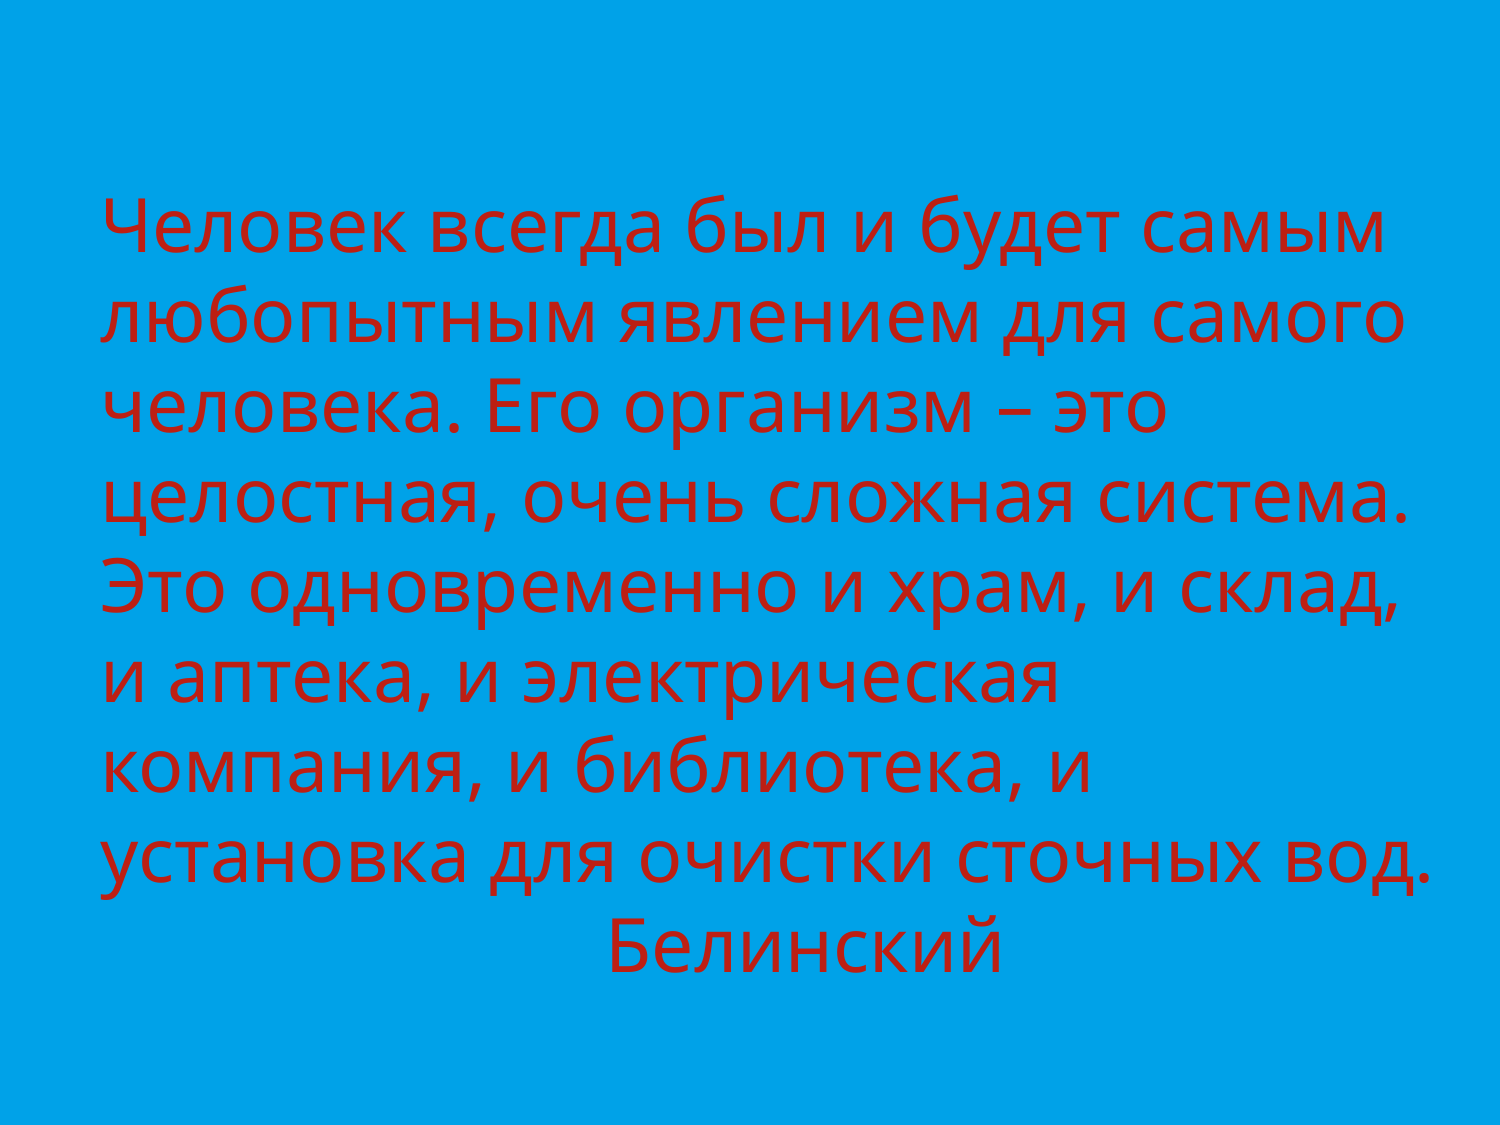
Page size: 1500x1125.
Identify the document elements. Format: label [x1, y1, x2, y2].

picture [103, 558, 142, 612]
picture [476, 212, 503, 252]
picture [625, 752, 659, 791]
picture [350, 302, 381, 341]
picture [1145, 212, 1172, 252]
picture [568, 572, 610, 611]
picture [1183, 572, 1210, 612]
picture [674, 392, 708, 449]
picture [750, 392, 781, 432]
picture [1211, 842, 1216, 881]
picture [290, 752, 321, 792]
picture [1420, 874, 1428, 882]
picture [887, 752, 920, 792]
picture [1367, 302, 1403, 342]
picture [993, 842, 1025, 881]
picture [383, 752, 417, 791]
picture [627, 392, 663, 432]
picture [842, 392, 876, 431]
picture [151, 392, 184, 432]
picture [1004, 302, 1043, 355]
picture [773, 662, 807, 701]
picture [479, 572, 513, 629]
picture [1339, 212, 1381, 251]
picture [258, 842, 292, 881]
picture [1190, 302, 1221, 342]
picture [255, 302, 291, 342]
picture [820, 662, 853, 701]
picture [331, 212, 364, 252]
picture [688, 842, 721, 881]
picture [304, 842, 340, 882]
picture [444, 302, 478, 341]
picture [530, 302, 535, 341]
picture [1386, 604, 1395, 621]
picture [1038, 482, 1070, 521]
picture [389, 302, 394, 341]
picture [934, 302, 976, 341]
picture [968, 752, 999, 792]
picture [607, 662, 640, 702]
picture [525, 662, 554, 702]
picture [1087, 212, 1119, 251]
picture [406, 392, 437, 432]
picture [171, 662, 202, 702]
picture [923, 196, 958, 252]
picture [176, 842, 208, 881]
picture [562, 392, 598, 432]
picture [572, 482, 605, 521]
picture [964, 212, 1000, 269]
picture [857, 212, 891, 251]
picture [470, 784, 479, 801]
picture [1129, 392, 1165, 432]
picture [189, 392, 224, 432]
picture [403, 302, 435, 341]
picture [149, 572, 181, 611]
picture [622, 572, 655, 612]
picture [781, 842, 808, 882]
picture [107, 199, 144, 251]
picture [325, 392, 358, 432]
picture [838, 932, 865, 972]
picture [952, 482, 986, 521]
picture [927, 392, 969, 431]
picture [485, 514, 494, 531]
picture [1300, 482, 1342, 521]
picture [343, 572, 377, 611]
picture [960, 842, 987, 882]
picture [1048, 212, 1081, 252]
picture [550, 302, 592, 341]
picture [436, 572, 468, 611]
picture [671, 736, 706, 792]
picture [977, 572, 1008, 612]
picture [1227, 842, 1259, 881]
picture [461, 662, 495, 701]
picture [934, 572, 968, 629]
picture [434, 212, 466, 251]
picture [792, 932, 826, 971]
picture [442, 482, 474, 521]
picture [895, 842, 929, 881]
picture [1235, 302, 1277, 341]
picture [865, 662, 898, 702]
picture [727, 662, 761, 719]
picture [849, 752, 881, 791]
picture [735, 842, 769, 881]
picture [814, 842, 846, 881]
picture [1320, 212, 1325, 251]
picture [656, 932, 689, 972]
picture [106, 392, 139, 431]
picture [931, 752, 960, 791]
picture [283, 482, 310, 522]
picture [795, 392, 829, 431]
picture [1289, 302, 1325, 342]
picture [246, 752, 279, 791]
picture [258, 662, 290, 701]
picture [214, 842, 245, 882]
picture [150, 302, 201, 342]
picture [982, 662, 1013, 702]
picture [1218, 482, 1250, 521]
picture [1281, 212, 1312, 251]
picture [1330, 842, 1366, 882]
picture [190, 482, 225, 522]
picture [642, 842, 678, 882]
picture [652, 662, 681, 701]
picture [788, 212, 823, 252]
picture [908, 662, 935, 702]
picture [744, 932, 778, 971]
picture [969, 916, 995, 926]
picture [1155, 302, 1182, 342]
picture [666, 572, 700, 611]
picture [1225, 212, 1267, 251]
picture [667, 302, 699, 341]
picture [1117, 572, 1151, 611]
picture [916, 932, 950, 971]
picture [491, 842, 530, 895]
picture [617, 482, 650, 522]
picture [534, 842, 569, 882]
picture [1337, 302, 1360, 341]
picture [152, 482, 185, 522]
picture [450, 424, 458, 432]
picture [1373, 842, 1412, 895]
picture [1075, 604, 1084, 621]
picture [340, 662, 369, 701]
picture [850, 482, 886, 522]
picture [946, 662, 975, 701]
picture [1221, 572, 1250, 611]
picture [560, 662, 595, 702]
picture [242, 212, 278, 252]
picture [1010, 784, 1019, 801]
picture [195, 212, 230, 252]
picture [704, 302, 739, 342]
picture [532, 392, 555, 431]
picture [296, 662, 329, 702]
picture [826, 572, 860, 611]
picture [335, 752, 369, 791]
picture [759, 572, 795, 612]
picture [1185, 482, 1212, 522]
picture [621, 302, 653, 341]
picture [101, 842, 137, 899]
picture [357, 482, 391, 521]
picture [1172, 842, 1203, 881]
picture [613, 919, 647, 971]
picture [389, 572, 425, 612]
picture [1077, 842, 1110, 881]
picture [556, 212, 579, 251]
picture [736, 212, 767, 251]
picture [303, 302, 336, 341]
picture [236, 392, 272, 432]
picture [512, 212, 545, 252]
picture [211, 286, 246, 342]
picture [101, 302, 136, 342]
picture [720, 392, 743, 431]
picture [627, 212, 658, 252]
picture [377, 662, 408, 702]
picture [964, 932, 998, 971]
picture [1001, 212, 1040, 265]
picture [143, 842, 170, 882]
picture [491, 302, 522, 341]
picture [578, 736, 613, 792]
picture [751, 302, 784, 342]
picture [157, 212, 190, 252]
picture [891, 572, 923, 611]
picture [1092, 302, 1124, 341]
picture [1256, 482, 1289, 522]
picture [771, 482, 798, 522]
picture [661, 482, 695, 521]
picture [1031, 842, 1067, 882]
picture [843, 302, 877, 341]
picture [491, 379, 520, 431]
picture [187, 572, 223, 612]
picture [1053, 752, 1087, 791]
picture [1397, 514, 1405, 522]
picture [802, 482, 837, 522]
picture [775, 212, 780, 251]
picture [375, 212, 404, 251]
picture [761, 752, 795, 791]
picture [216, 662, 249, 701]
picture [524, 572, 557, 612]
picture [238, 482, 274, 522]
picture [427, 752, 459, 791]
picture [290, 212, 322, 251]
picture [712, 752, 747, 792]
picture [1139, 482, 1173, 521]
picture [1353, 482, 1384, 522]
picture [855, 842, 884, 881]
picture [402, 482, 433, 522]
picture [579, 842, 611, 881]
picture [689, 196, 724, 252]
picture [892, 482, 942, 521]
picture [284, 392, 316, 431]
picture [1255, 572, 1290, 612]
picture [807, 752, 843, 792]
picture [419, 694, 428, 711]
picture [796, 302, 830, 341]
picture [252, 572, 288, 612]
picture [369, 392, 398, 431]
picture [395, 842, 424, 881]
picture [714, 572, 748, 611]
picture [695, 932, 730, 972]
picture [581, 212, 620, 265]
picture [997, 482, 1028, 522]
picture [1124, 842, 1158, 881]
picture [1091, 392, 1123, 431]
picture [890, 302, 923, 342]
picture [316, 482, 348, 521]
picture [432, 842, 463, 882]
picture [352, 842, 384, 881]
picture [1056, 392, 1085, 432]
picture [1289, 842, 1321, 881]
picture [1341, 572, 1380, 625]
picture [887, 392, 917, 432]
picture [686, 662, 718, 701]
picture [709, 482, 742, 521]
picture [107, 662, 141, 701]
picture [107, 482, 145, 535]
picture [526, 482, 562, 522]
picture [1047, 302, 1082, 342]
picture [143, 752, 179, 792]
picture [107, 752, 136, 791]
picture [1023, 662, 1055, 701]
picture [190, 752, 232, 791]
picture [1000, 410, 1030, 414]
picture [1301, 572, 1332, 612]
picture [876, 932, 905, 971]
picture [294, 572, 333, 625]
picture [1101, 482, 1128, 522]
picture [512, 752, 546, 791]
picture [1022, 572, 1064, 611]
picture [1180, 212, 1211, 252]
